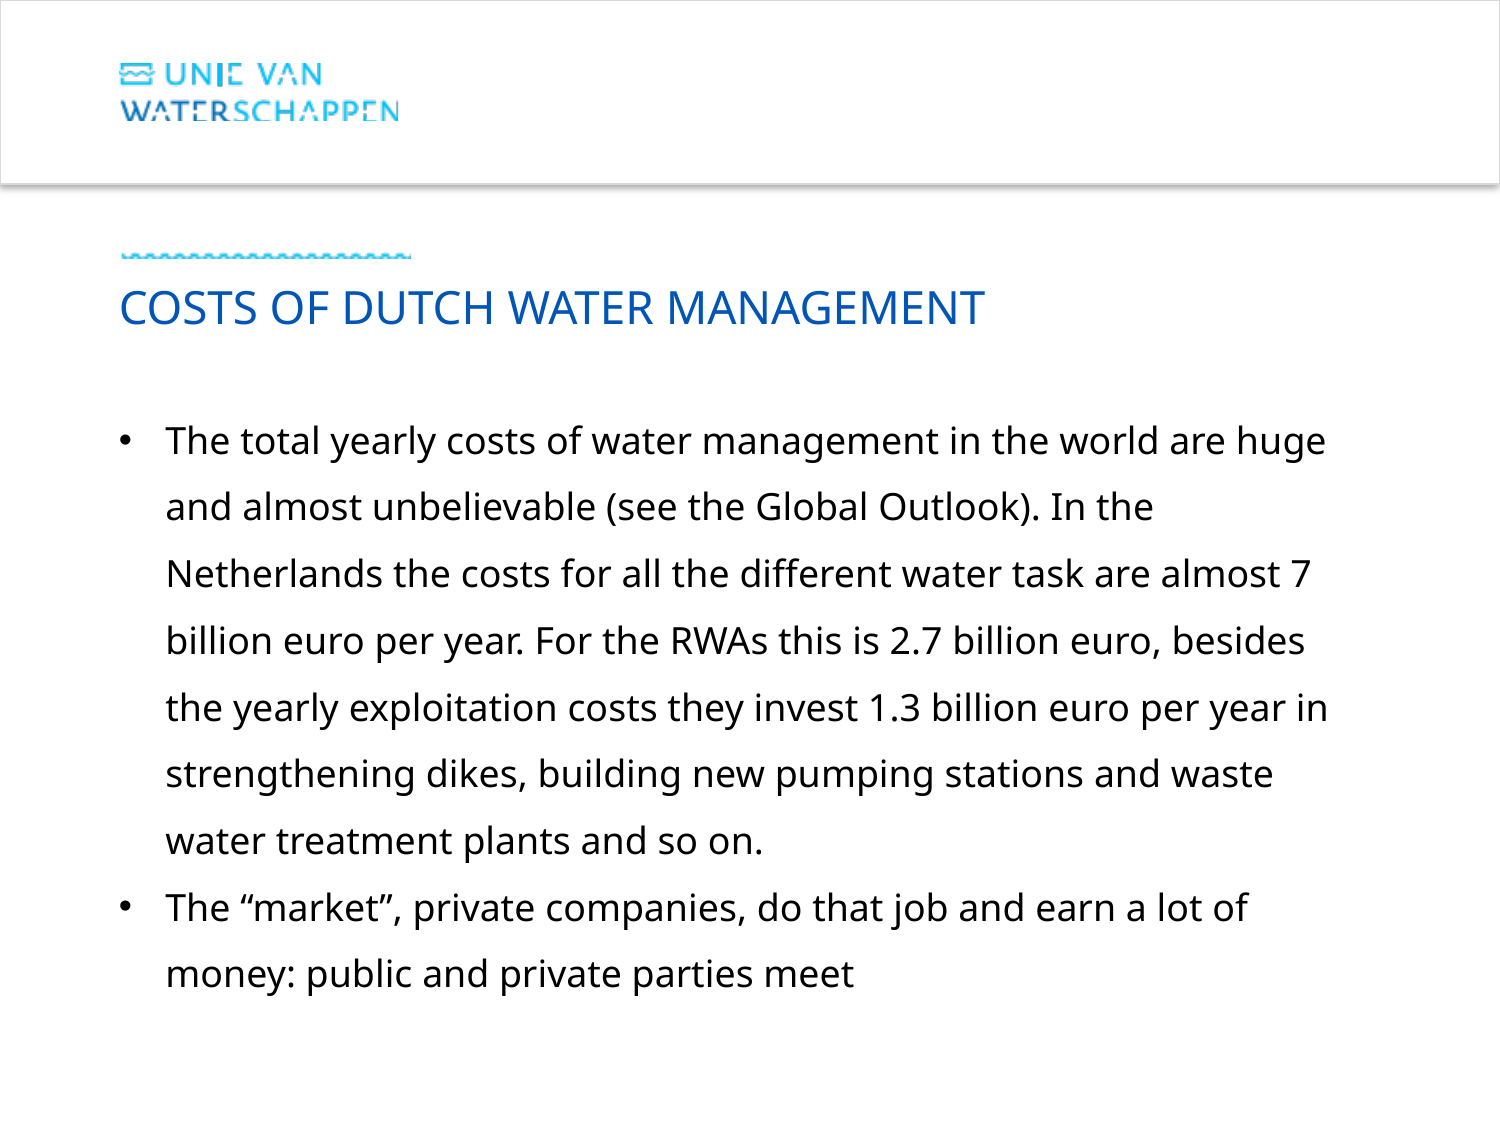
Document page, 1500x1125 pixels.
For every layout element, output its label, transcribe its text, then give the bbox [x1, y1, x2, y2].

title Costs of Dutch Water Management [118, 287, 1377, 335]
list The total yearly costs of water management in the world are huge and almost unbelievable (see the Global Outlook). In the Netherlands the costs for all the different water task are almost 7 billion euro per year. For the RWAs this is 2.7 billion euro, besides the yearly exploitation costs they invest 1.3 billion euro per year in strengthening dikes, building new pumping stations and waste water treatment plants and so on. The “market”, private companies, do that job and earn a lot of money: public and private parties meet [118, 387, 1377, 1001]
